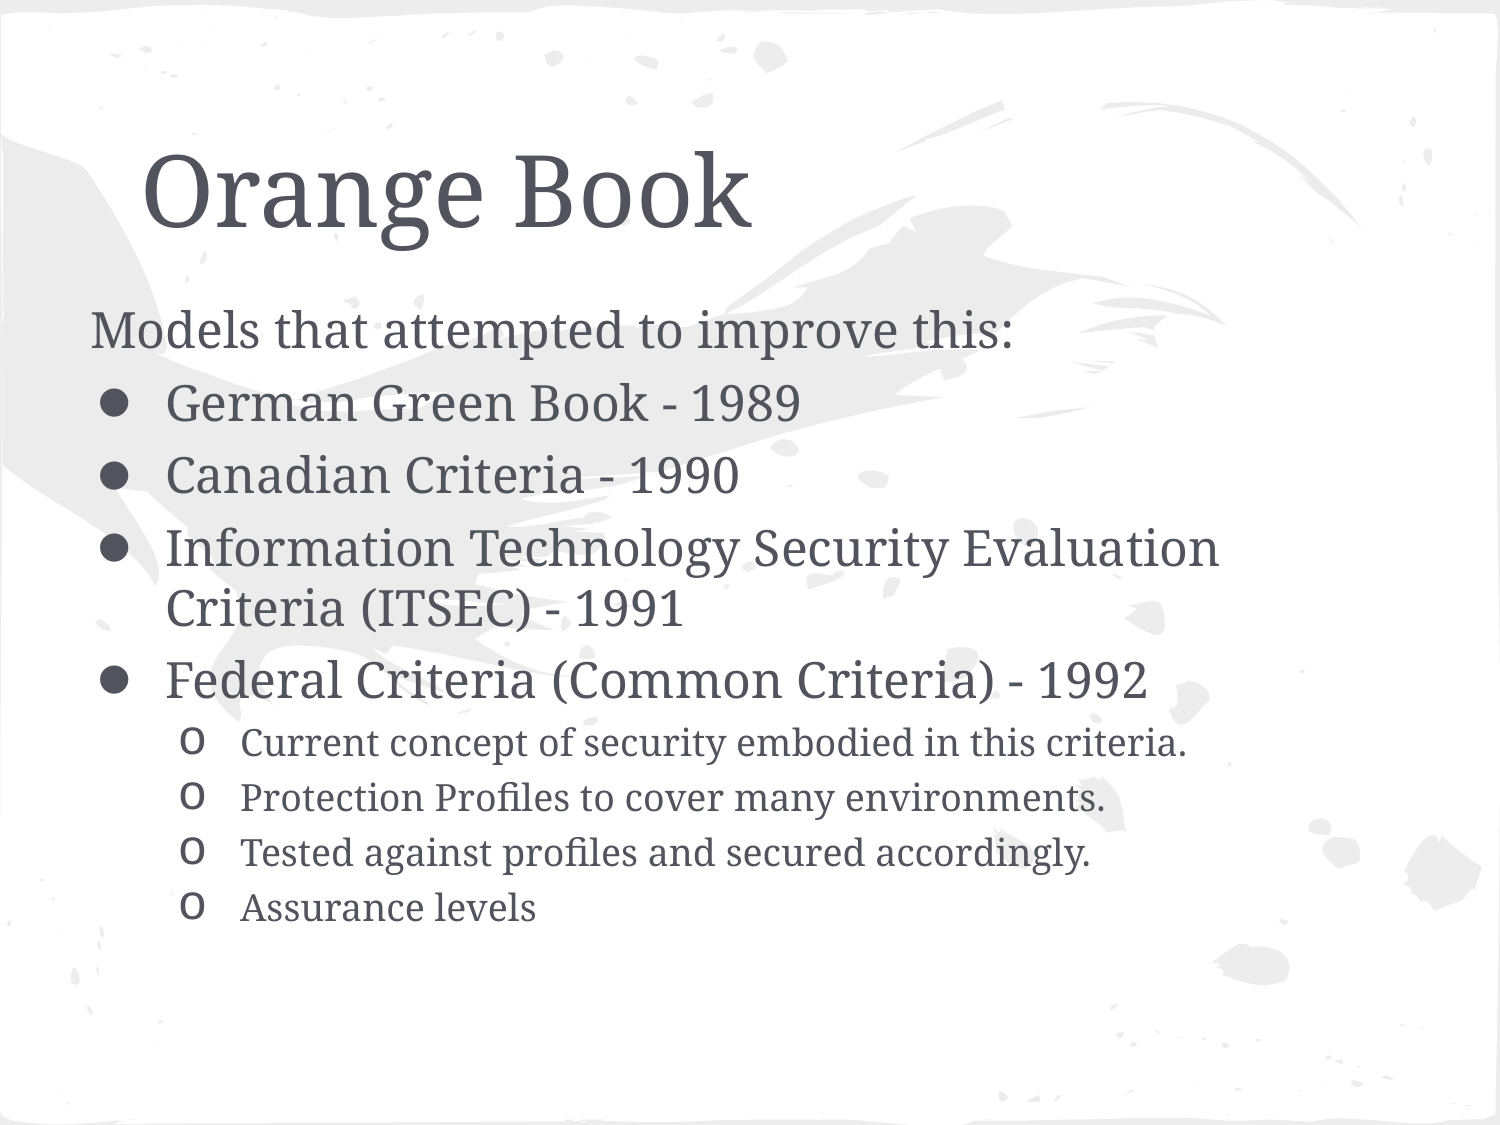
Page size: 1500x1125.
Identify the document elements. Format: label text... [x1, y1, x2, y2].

title Orange Book [75, 34, 1425, 263]
list Models that attempted to improve this: German Green Book - 1989 Canadian Criteria - 1990 Information Technology Security Evaluation Criteria (ITSEC) - 1991 Federal Criteria (Common Criteria) - 1992 Current concept of security embodied in this criteria. Protection Profiles to cover many environments. Tested against profiles and secured accordingly. Assurance levels [75, 283, 1425, 1078]
